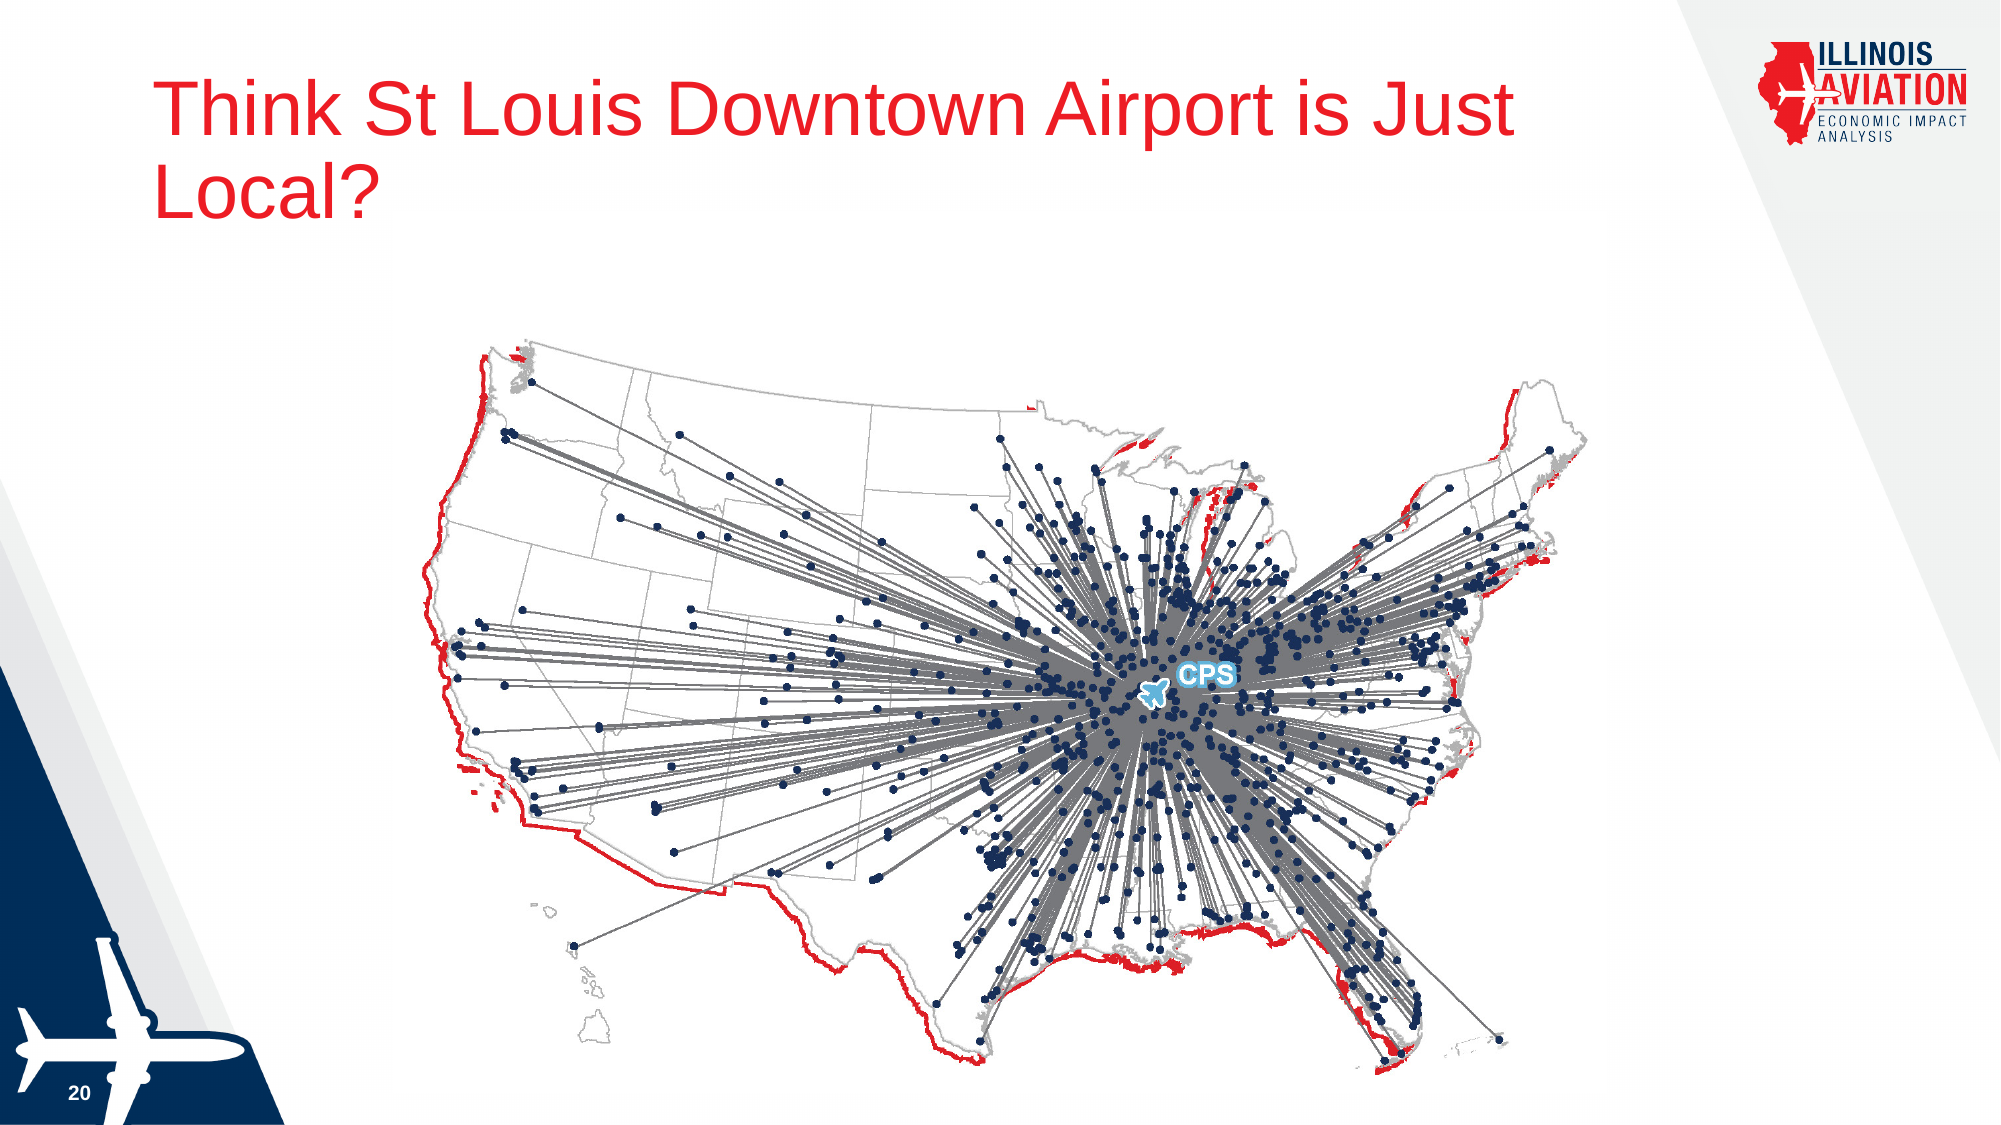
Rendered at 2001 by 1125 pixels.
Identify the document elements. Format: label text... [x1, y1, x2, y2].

picture [0, 0, 2001, 1125]
title Think St Louis Downtown Airport is Just Local? [137, 59, 1655, 245]
slide_number 20 [0, 1060, 107, 1125]
